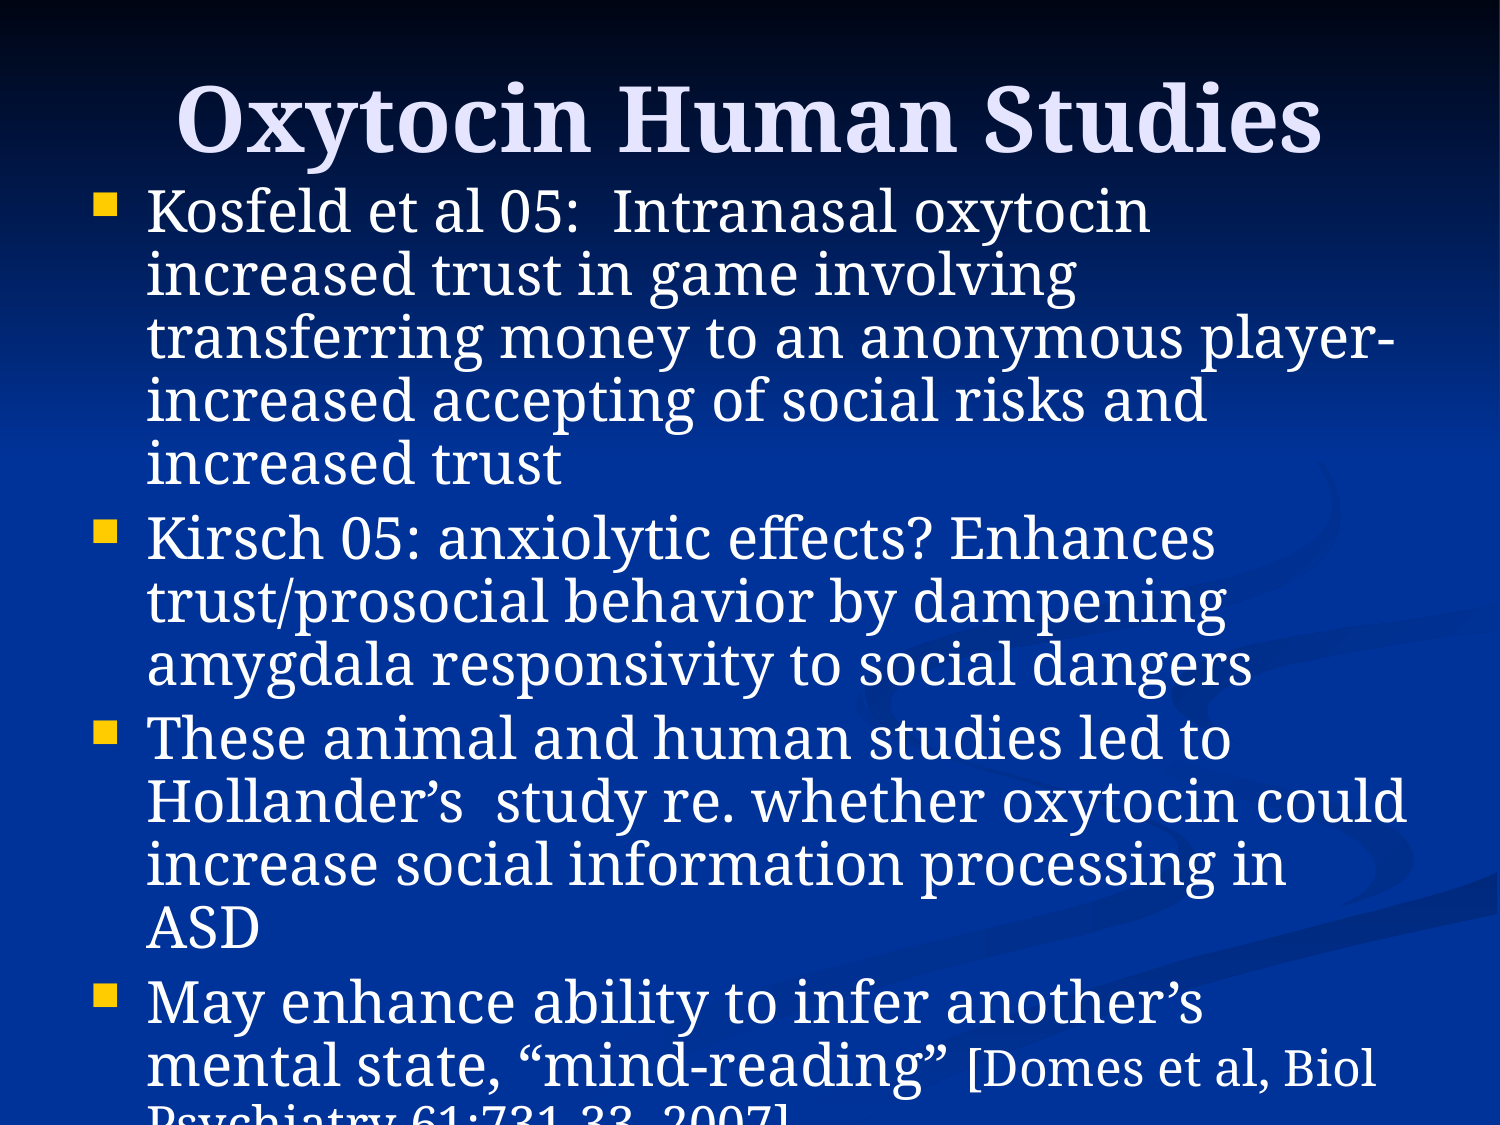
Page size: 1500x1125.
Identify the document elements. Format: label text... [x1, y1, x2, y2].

title Oxytocin Human Studies [75, 0, 1425, 174]
list Kosfeld et al 05: Intranasal oxytocin increased trust in game involving transferring money to an anonymous player- increased accepting of social risks and increased trust Kirsch 05: anxiolytic effects? Enhances trust/prosocial behavior by dampening amygdala responsivity to social dangers These animal and human studies led to Hollander’s study re. whether oxytocin could increase social information processing in ASD May enhance ability to infer another’s mental state, “mind-reading” [Domes et al, Biol Psychiatry 61:731-33, 2007] NIH funding further studies. [75, 174, 1425, 1125]
